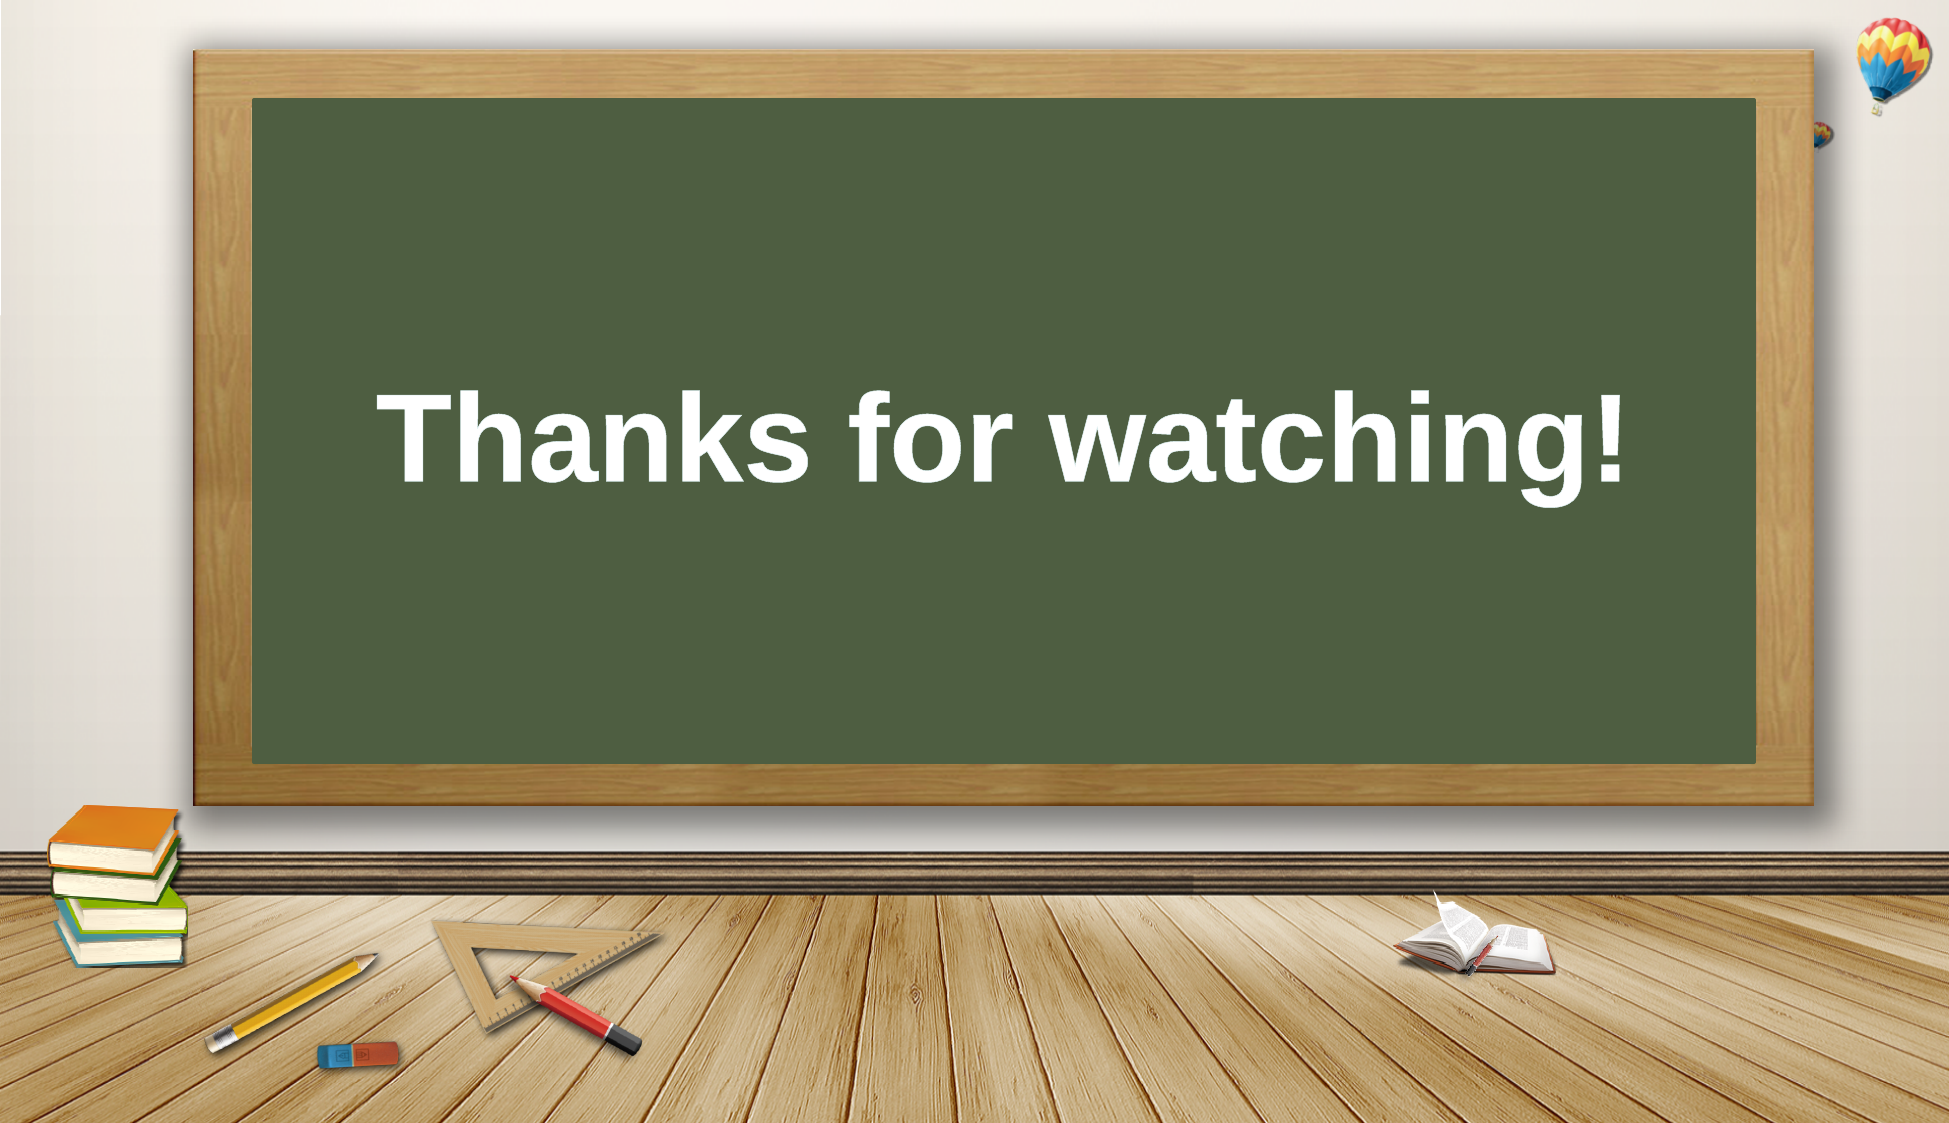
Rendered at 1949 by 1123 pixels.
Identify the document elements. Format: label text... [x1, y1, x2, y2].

picture [0, 0, 1949, 1123]
text_box Thanks for watching! [252, 98, 1756, 764]
